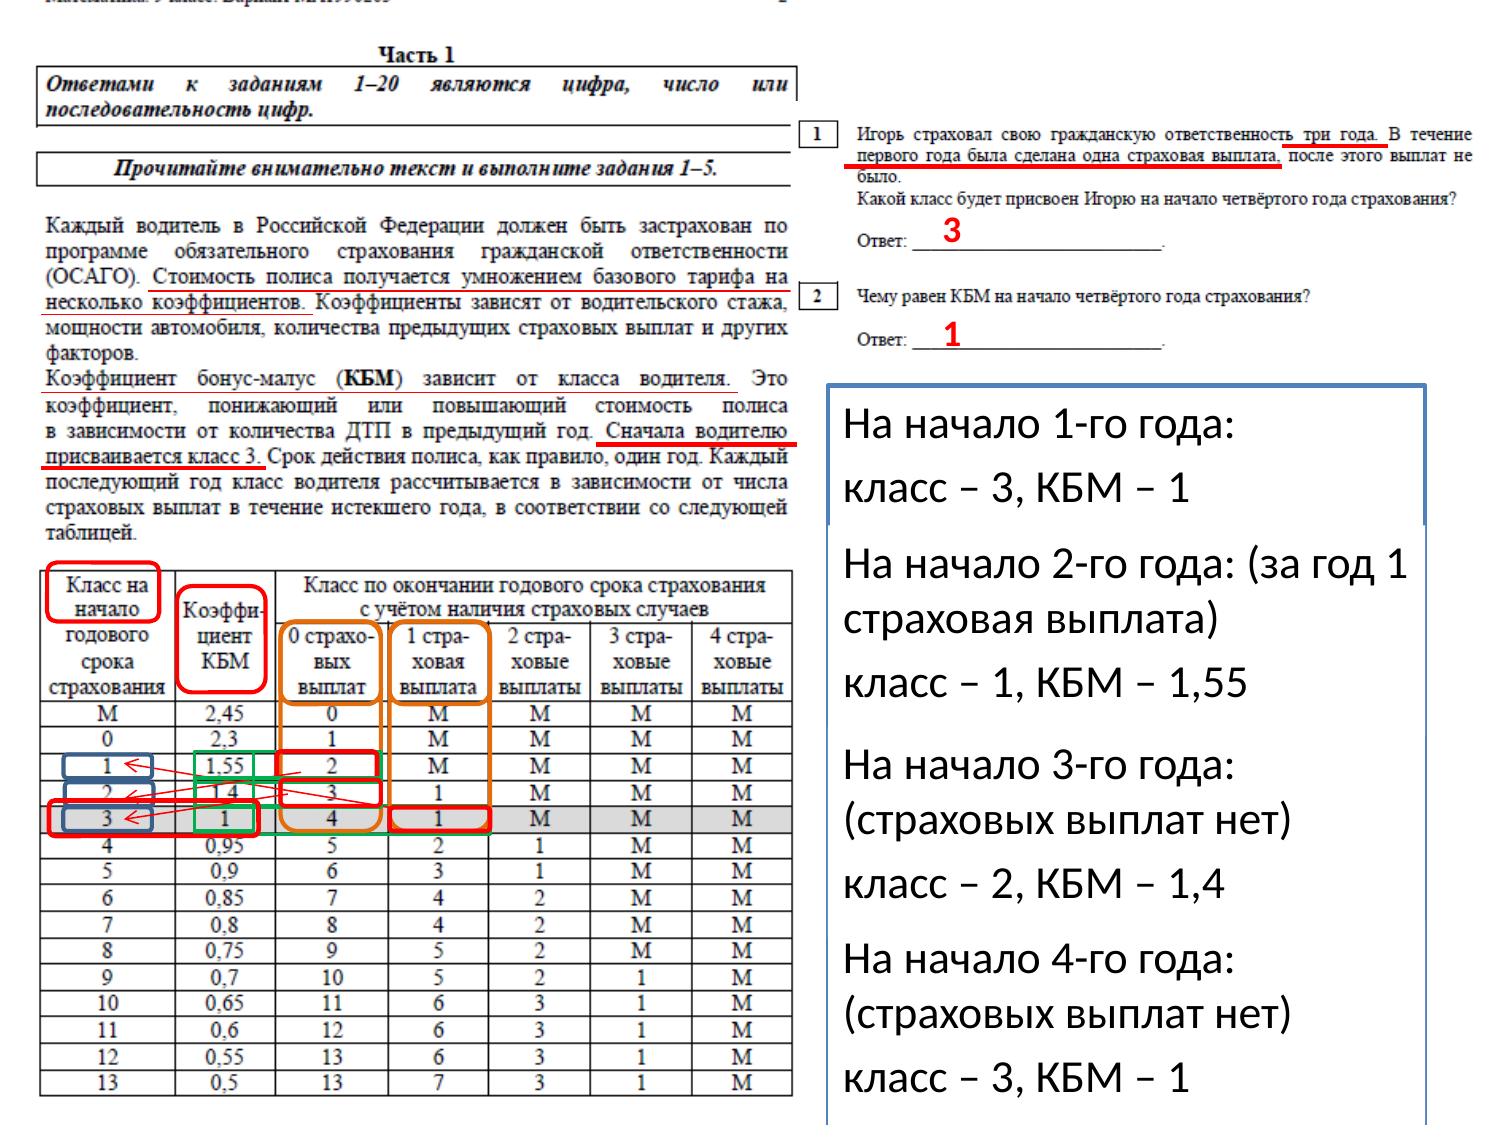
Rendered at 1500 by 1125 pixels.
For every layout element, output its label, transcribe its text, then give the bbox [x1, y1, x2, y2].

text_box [123, 762, 390, 808]
text_box На начало 3-го года: (страховых выплат нет) класс – 2, КБМ – 1,4 [834, 724, 1427, 919]
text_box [123, 771, 302, 799]
text_box На начало 4-го года: (страховых выплат нет) класс – 3, КБМ – 1 [826, 919, 1427, 1125]
text_box На начало 2-го года: (за год 1 страховая выплата) класс – 1, КБМ – 1,55 [834, 523, 1427, 724]
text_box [123, 793, 289, 820]
list На начало 1-го года: класс – 3, КБМ – 1 [834, 383, 1427, 523]
picture [1, 0, 1500, 1115]
